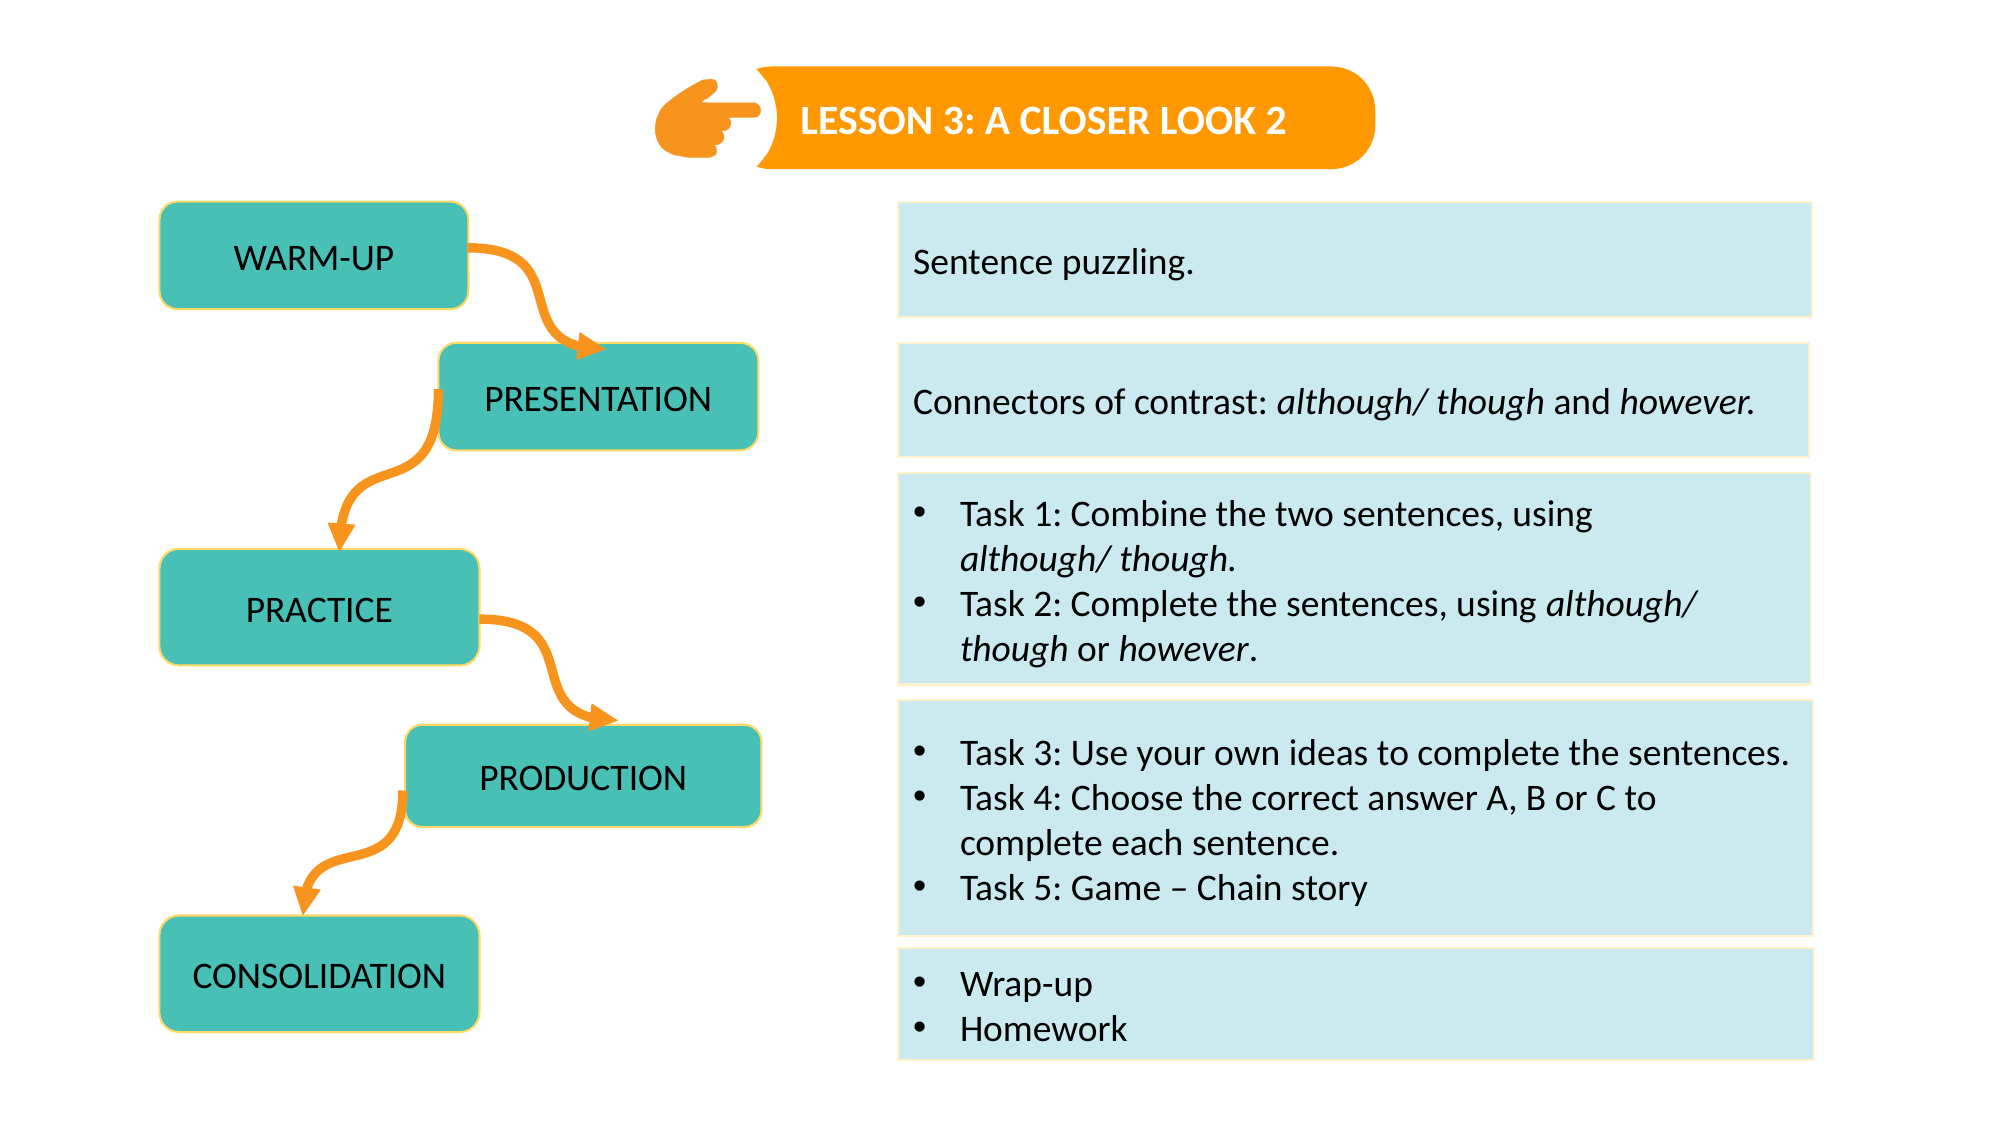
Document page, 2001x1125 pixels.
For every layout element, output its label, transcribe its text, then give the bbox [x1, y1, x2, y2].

text_box PRACTICE [159, 548, 480, 666]
text_box Connectors of contrast: although/ though and however. [898, 342, 1809, 458]
text_box Wrap-up Homework [898, 947, 1815, 1060]
text_box [791, 66, 1368, 85]
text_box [479, 618, 619, 721]
text_box Task 1: Combine the two sentences, using although/ though. Task 2: Complete the sentences, using although/ though or however. [898, 472, 1811, 685]
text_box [467, 247, 607, 350]
text_box [791, 150, 1368, 170]
text_box PRESENTATION [438, 342, 759, 451]
text_box Task 3: Use your own ideas to complete the sentences. Task 4: Choose the correct answer A, B or C to complete each sentence. Task 5: Game – Chain story [898, 699, 1813, 937]
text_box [290, 802, 416, 904]
picture [627, 42, 787, 194]
text_box PRODUCTION [405, 724, 762, 828]
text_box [307, 420, 471, 521]
text_box LESSON 3: A CLOSER LOOK 2 [791, 85, 1376, 150]
text_box [749, 287, 1105, 427]
text_box WARM-UP [159, 201, 469, 310]
text_box Sentence puzzling. [898, 202, 1813, 318]
text_box CONSOLIDATION [159, 915, 480, 1033]
